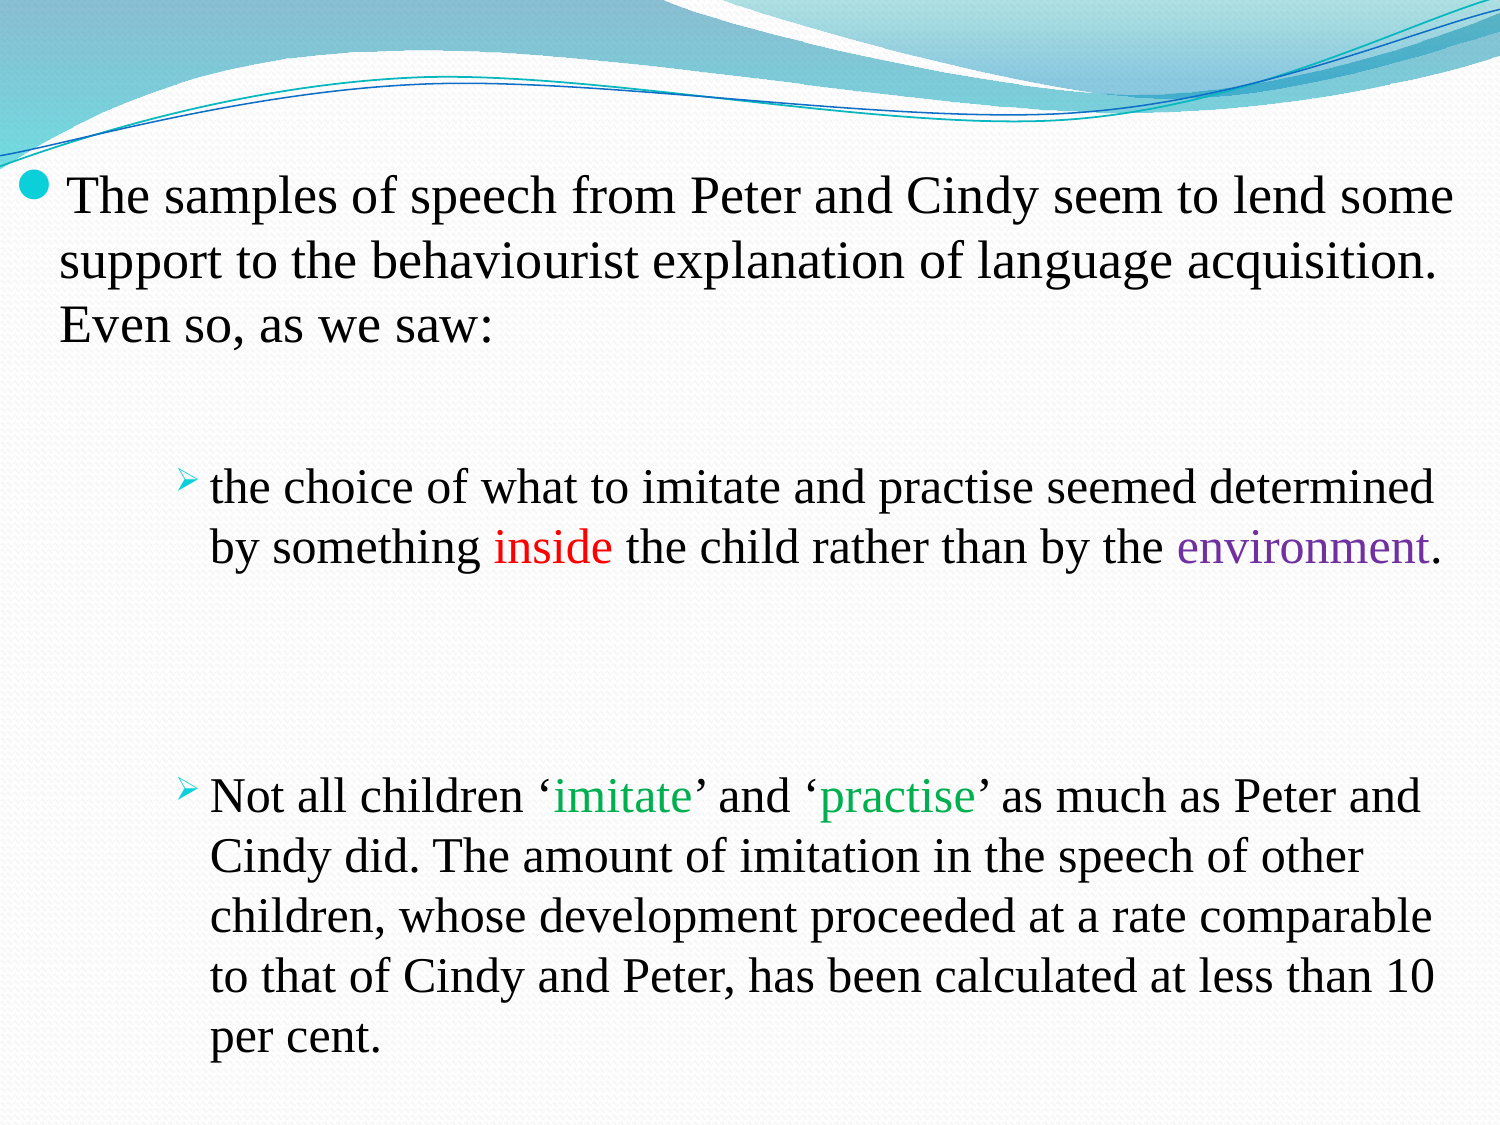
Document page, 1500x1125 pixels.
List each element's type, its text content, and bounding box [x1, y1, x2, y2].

list The samples of speech from Peter and Cindy seem to lend some support to the behaviourist explanation of language acquisition. Even so, as we saw: the choice of what to imitate and practise seemed determined by something inside the child rather than by the environment. Not all children ‘imitate’ and ‘practise’ as much as Peter and Cindy did. The amount of imitation in the speech of other children, whose development proceeded at a rate comparable to that of Cindy and Peter, has been calculated at less than 10 per cent. [0, 0, 1500, 1125]
